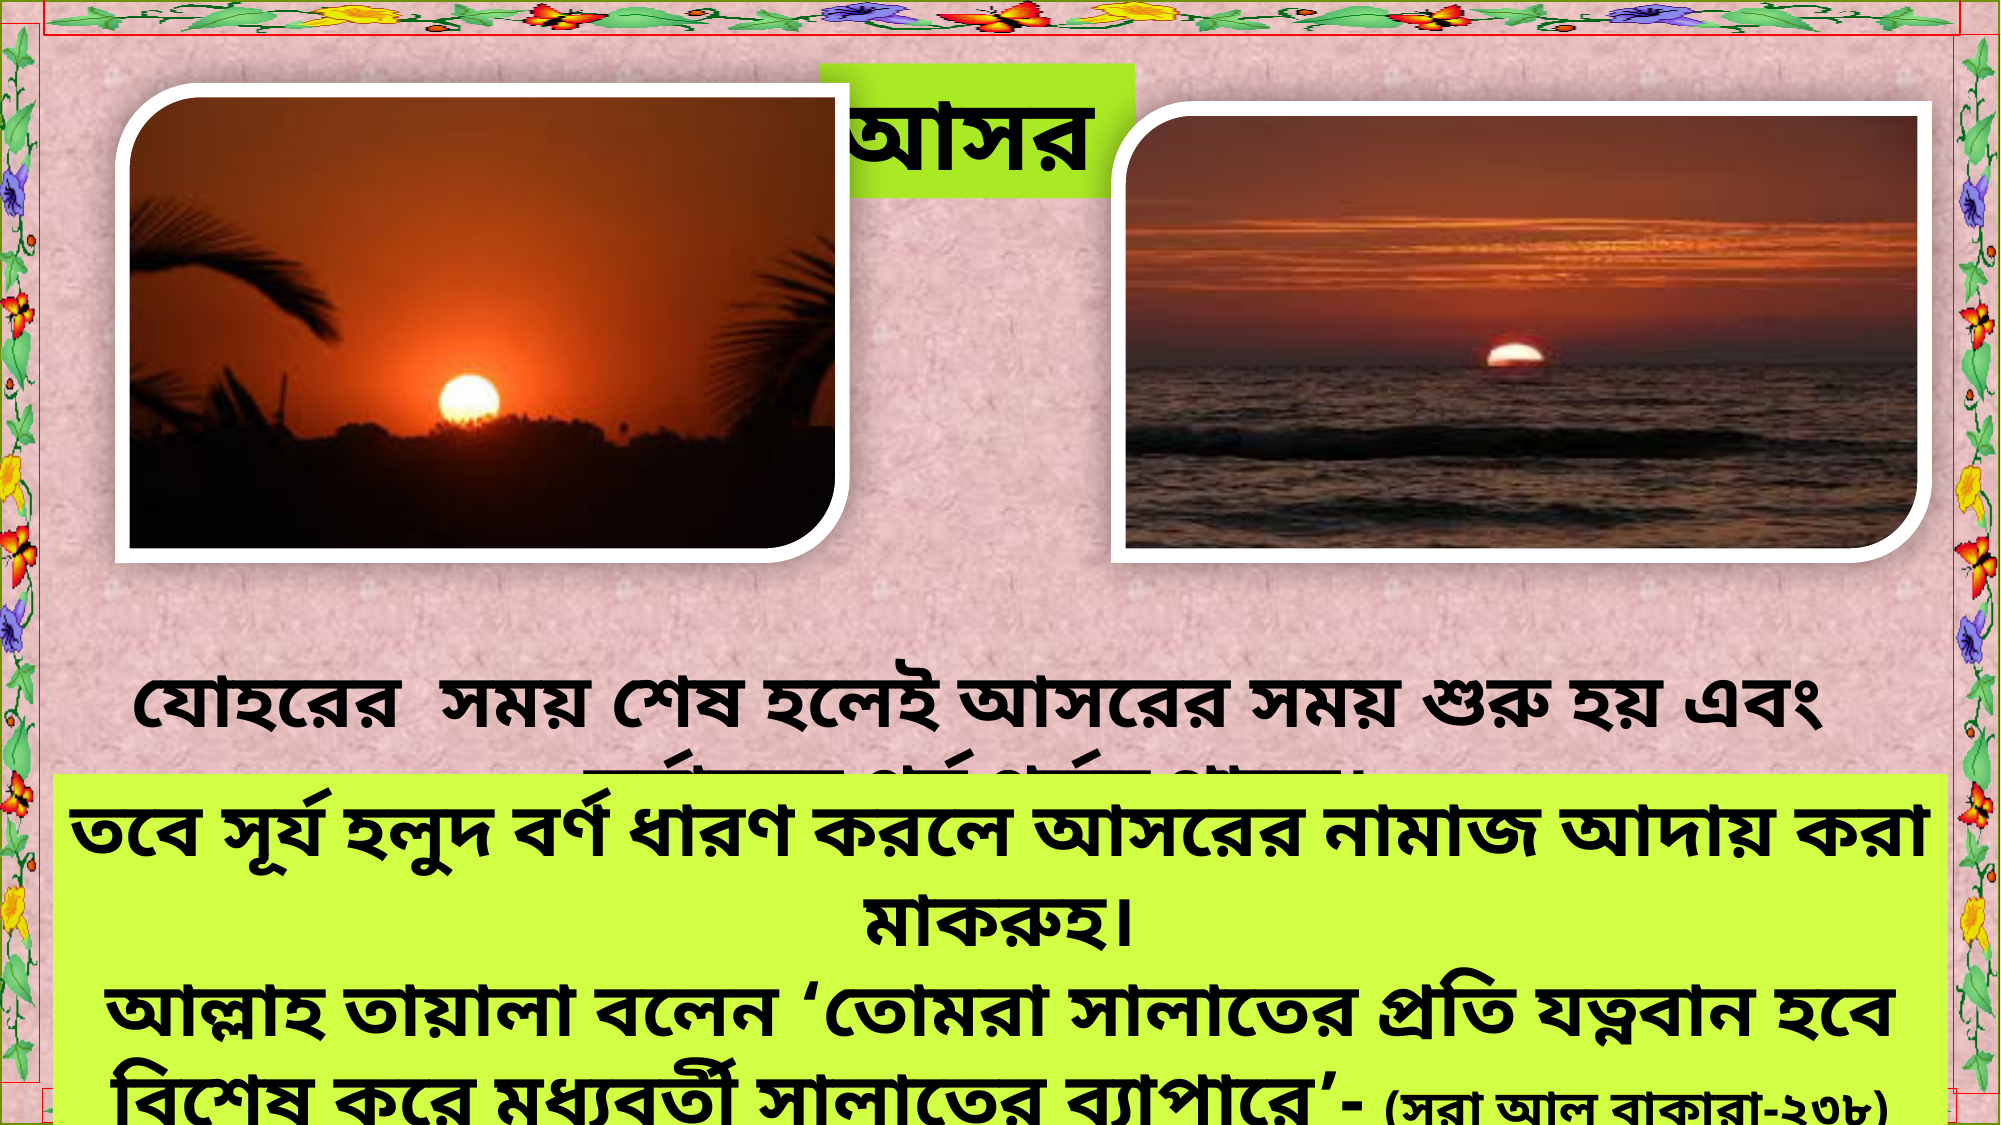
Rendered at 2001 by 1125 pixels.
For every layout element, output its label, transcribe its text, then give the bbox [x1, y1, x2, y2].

picture [1961, 2, 1998, 34]
text_box আসর [855, 63, 1136, 199]
picture [1954, 35, 1999, 1093]
picture [43, 1089, 53, 1122]
picture [45, 0, 1959, 34]
picture [2, 840, 53, 1123]
text_box যোহরের সময় শেষ হলেই আসরের সময় শুরু হয় এবং সূর্যাস্তের পূর্ব পর্যন্ত থাকে। [29, 644, 1925, 840]
picture [1948, 1089, 1956, 1122]
text_box তবে সূর্য হলুদ বর্ণ ধারণ করলে আসরের নামাজ আদায় করা মাকরুহ। আল্লাহ তায়ালা বলেন ‘তোমরা সালাতের প্রতি যত্নবান হবে বিশেষ করে মধ্যবর্তী সালাতের ব্যাপারে’- (সূরা আল বাকারা-২৩৮) [53, 774, 1948, 1125]
picture [2, 2, 1953, 1088]
picture [1957, 1094, 1998, 1123]
picture [0, 24, 39, 1082]
